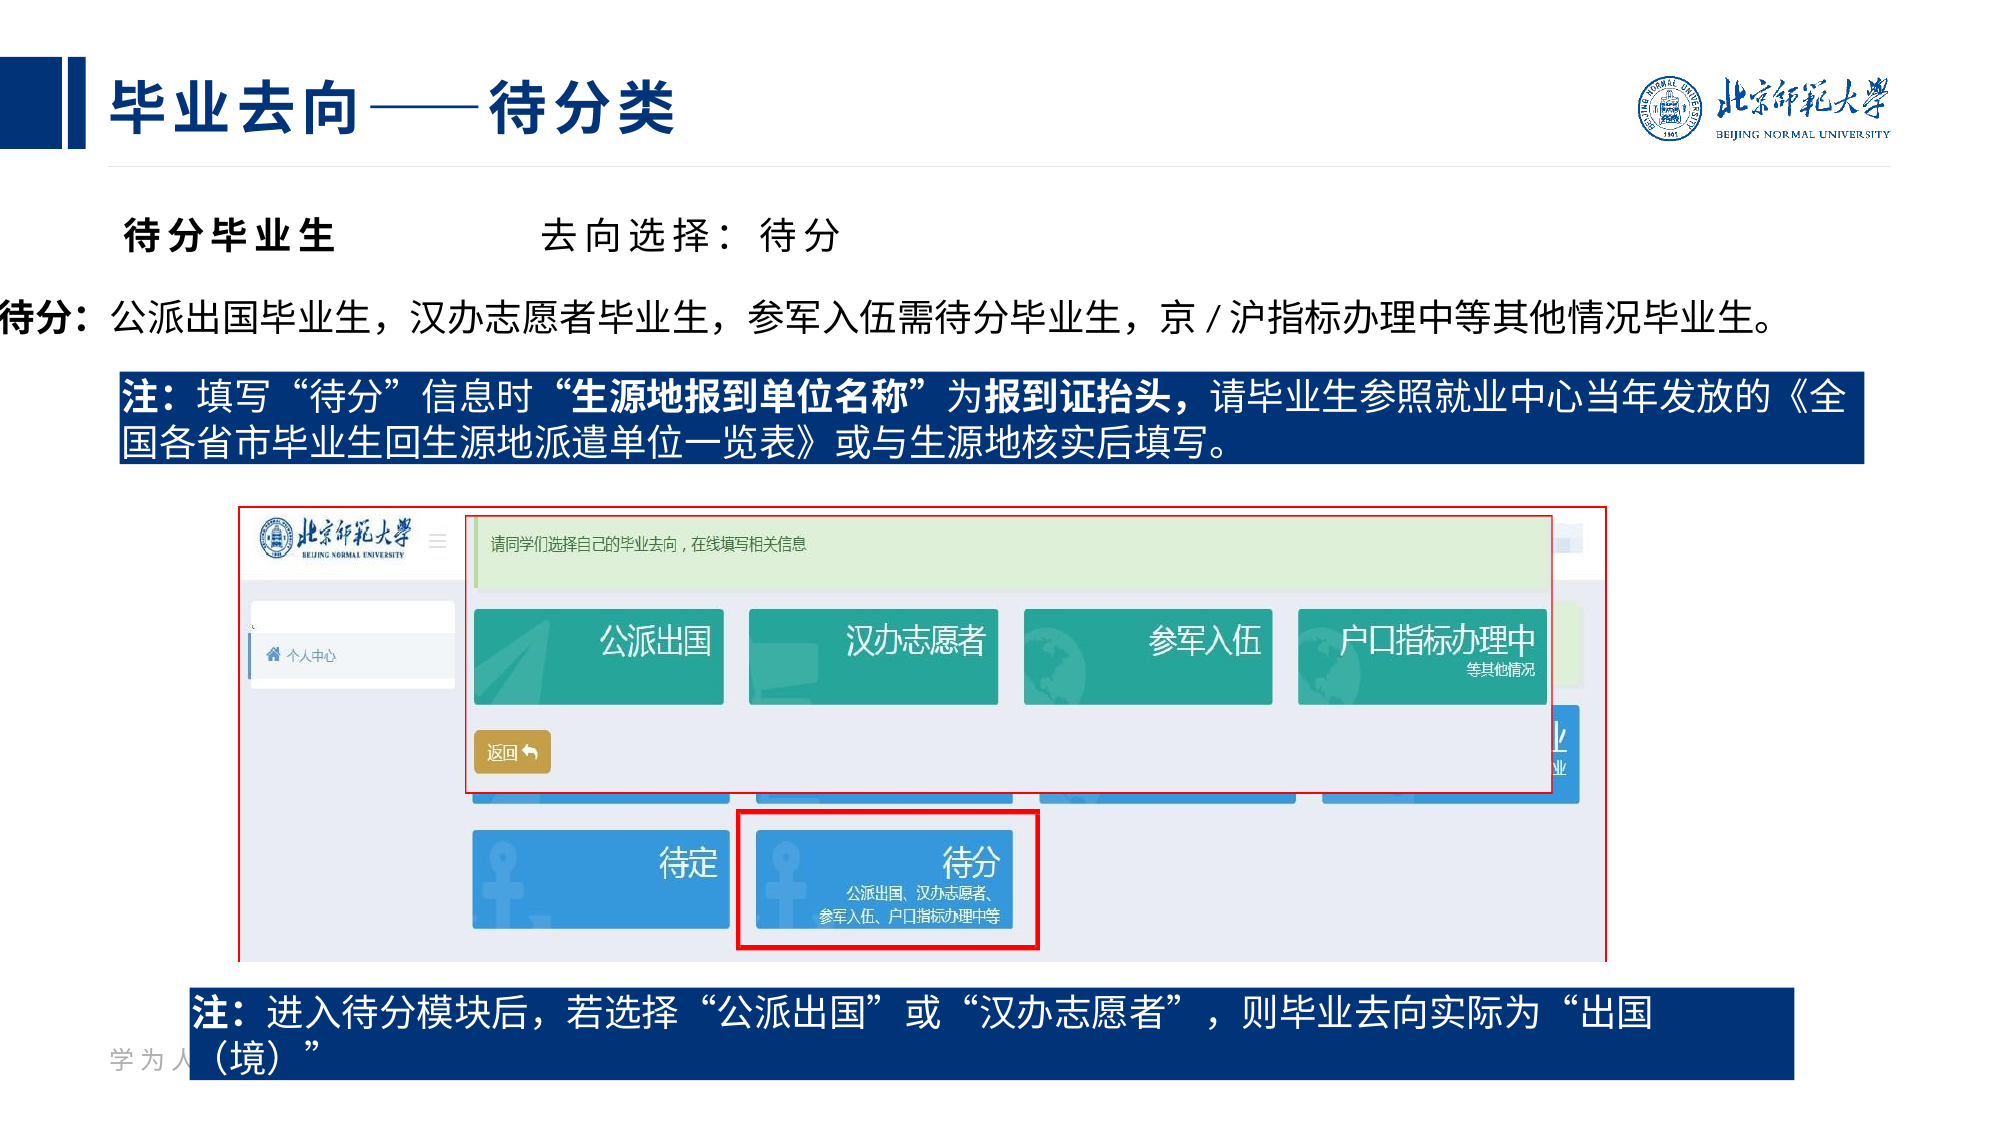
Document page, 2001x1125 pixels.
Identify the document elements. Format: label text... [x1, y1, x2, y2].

text_box 注：进入待分模块后，若选择“公派出国”或“汉办志愿者”，则毕业去向实际为“出国（境）” [189, 987, 1795, 1081]
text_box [238, 506, 1607, 962]
table_header 待分毕业生 [109, 199, 525, 267]
table_header 去向选择：待分 [527, 199, 1507, 267]
text_box 待分：公派出国毕业生，汉办志愿者毕业生，参军入伍需待分毕业生，京/沪指标办理中等其他情况毕业生。 [0, 293, 2000, 339]
picture [1624, 71, 1918, 145]
text_box 注：填写“待分”信息时“生源地报到单位名称”为报到证抬头，请毕业生参照就业中心当年发放的《全国各省市毕业生回生源地派遣单位一览表》或与生源地核实后填写。 [119, 371, 1865, 465]
title 毕业去向——待分类 [108, 56, 1624, 166]
